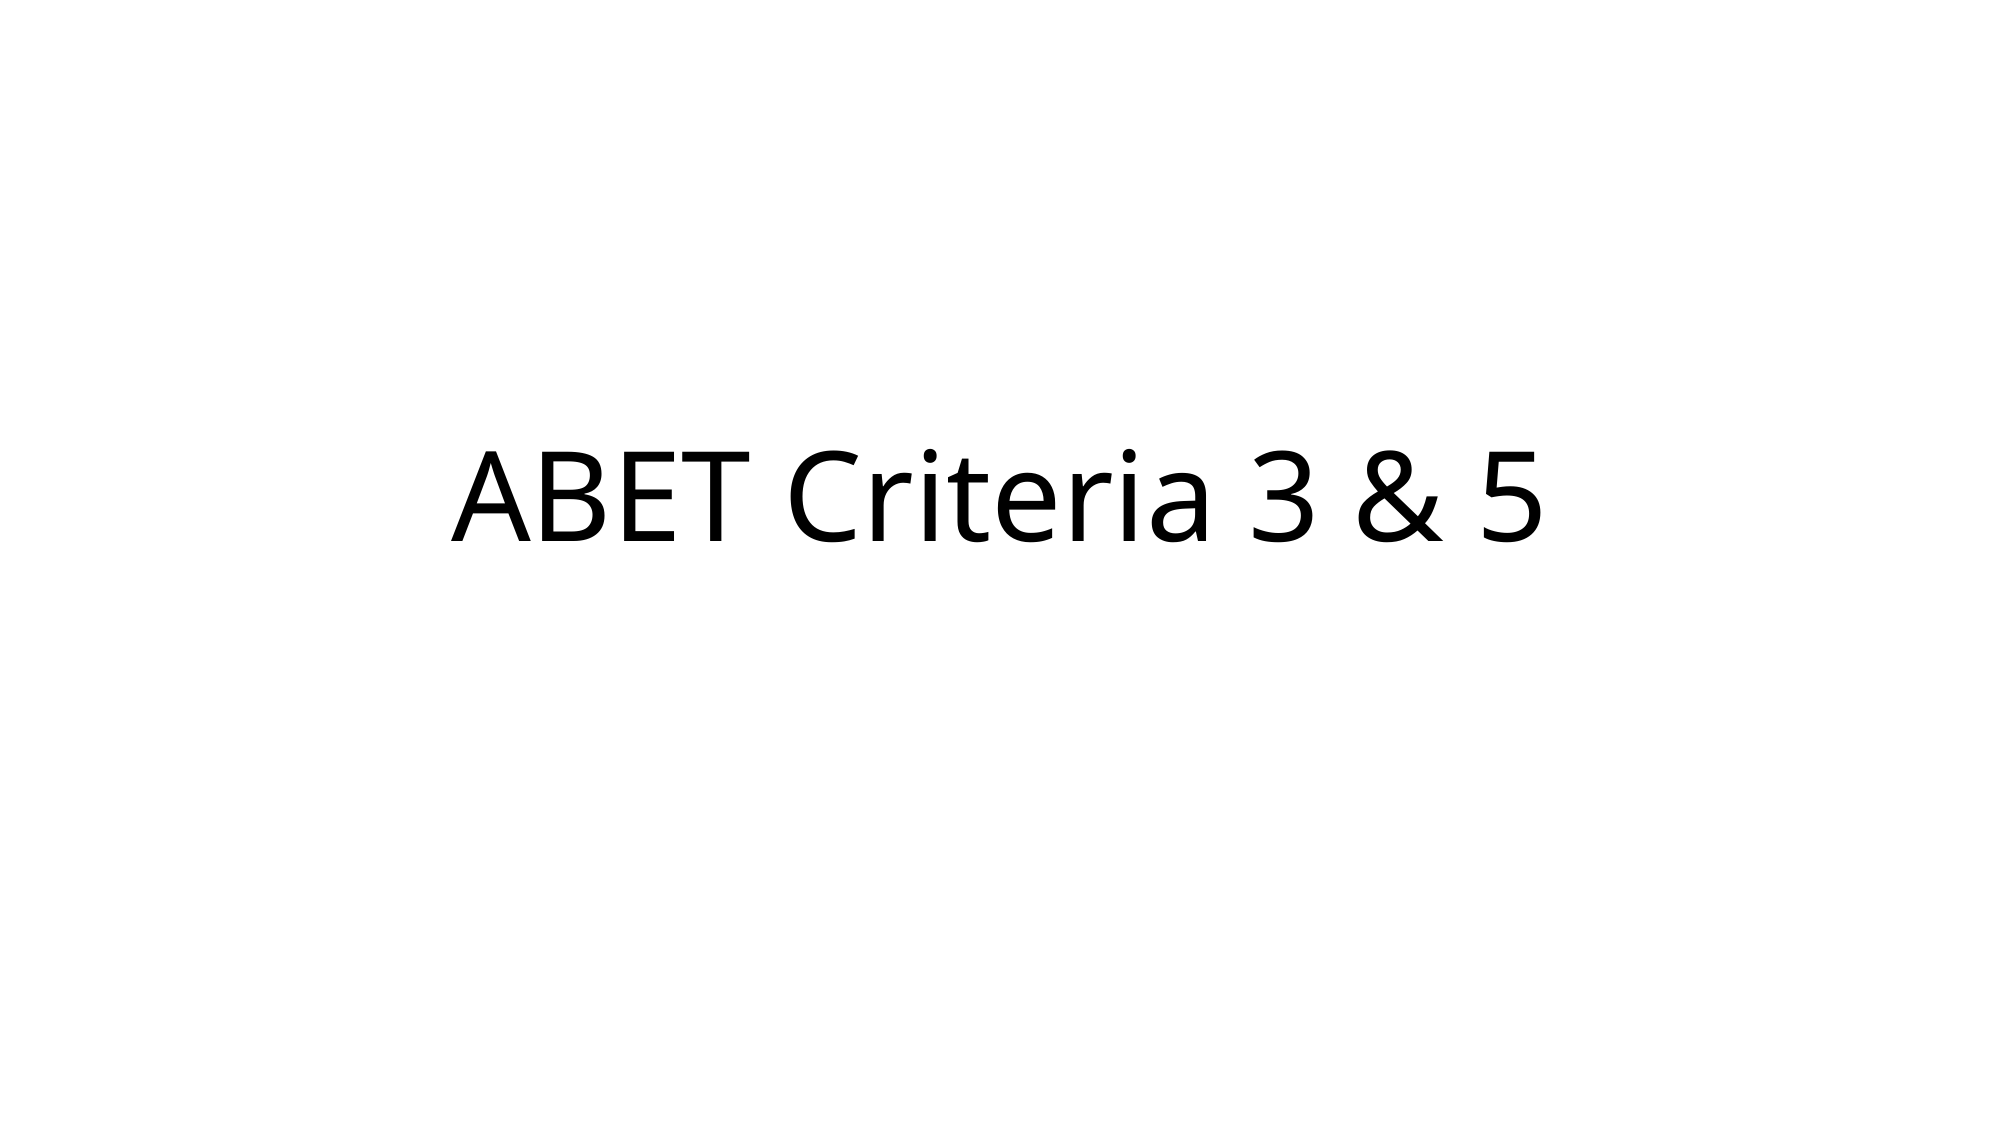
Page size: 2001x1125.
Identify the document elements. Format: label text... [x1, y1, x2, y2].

title ABET Criteria 3 & 5 [249, 184, 1750, 576]
